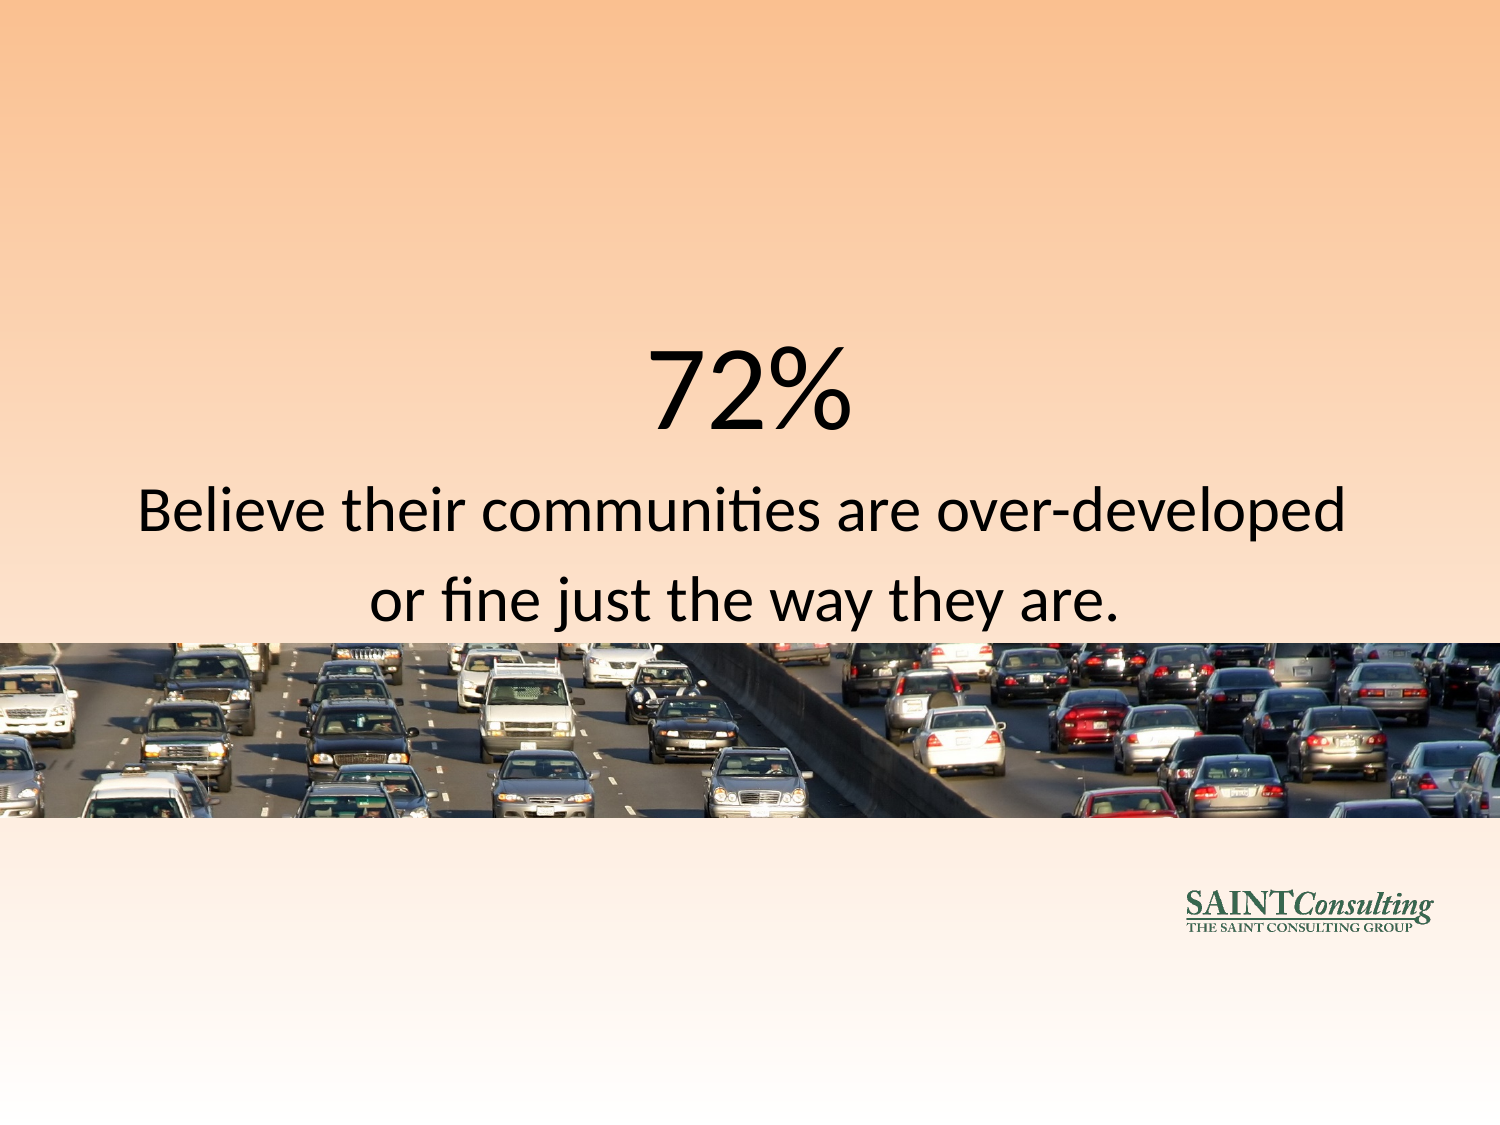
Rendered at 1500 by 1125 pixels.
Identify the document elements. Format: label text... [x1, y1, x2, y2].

list 72% Believe their communities are over-developed or fine just the way they are. [0, 300, 1500, 643]
picture [1185, 888, 1435, 934]
picture [0, 643, 1500, 818]
